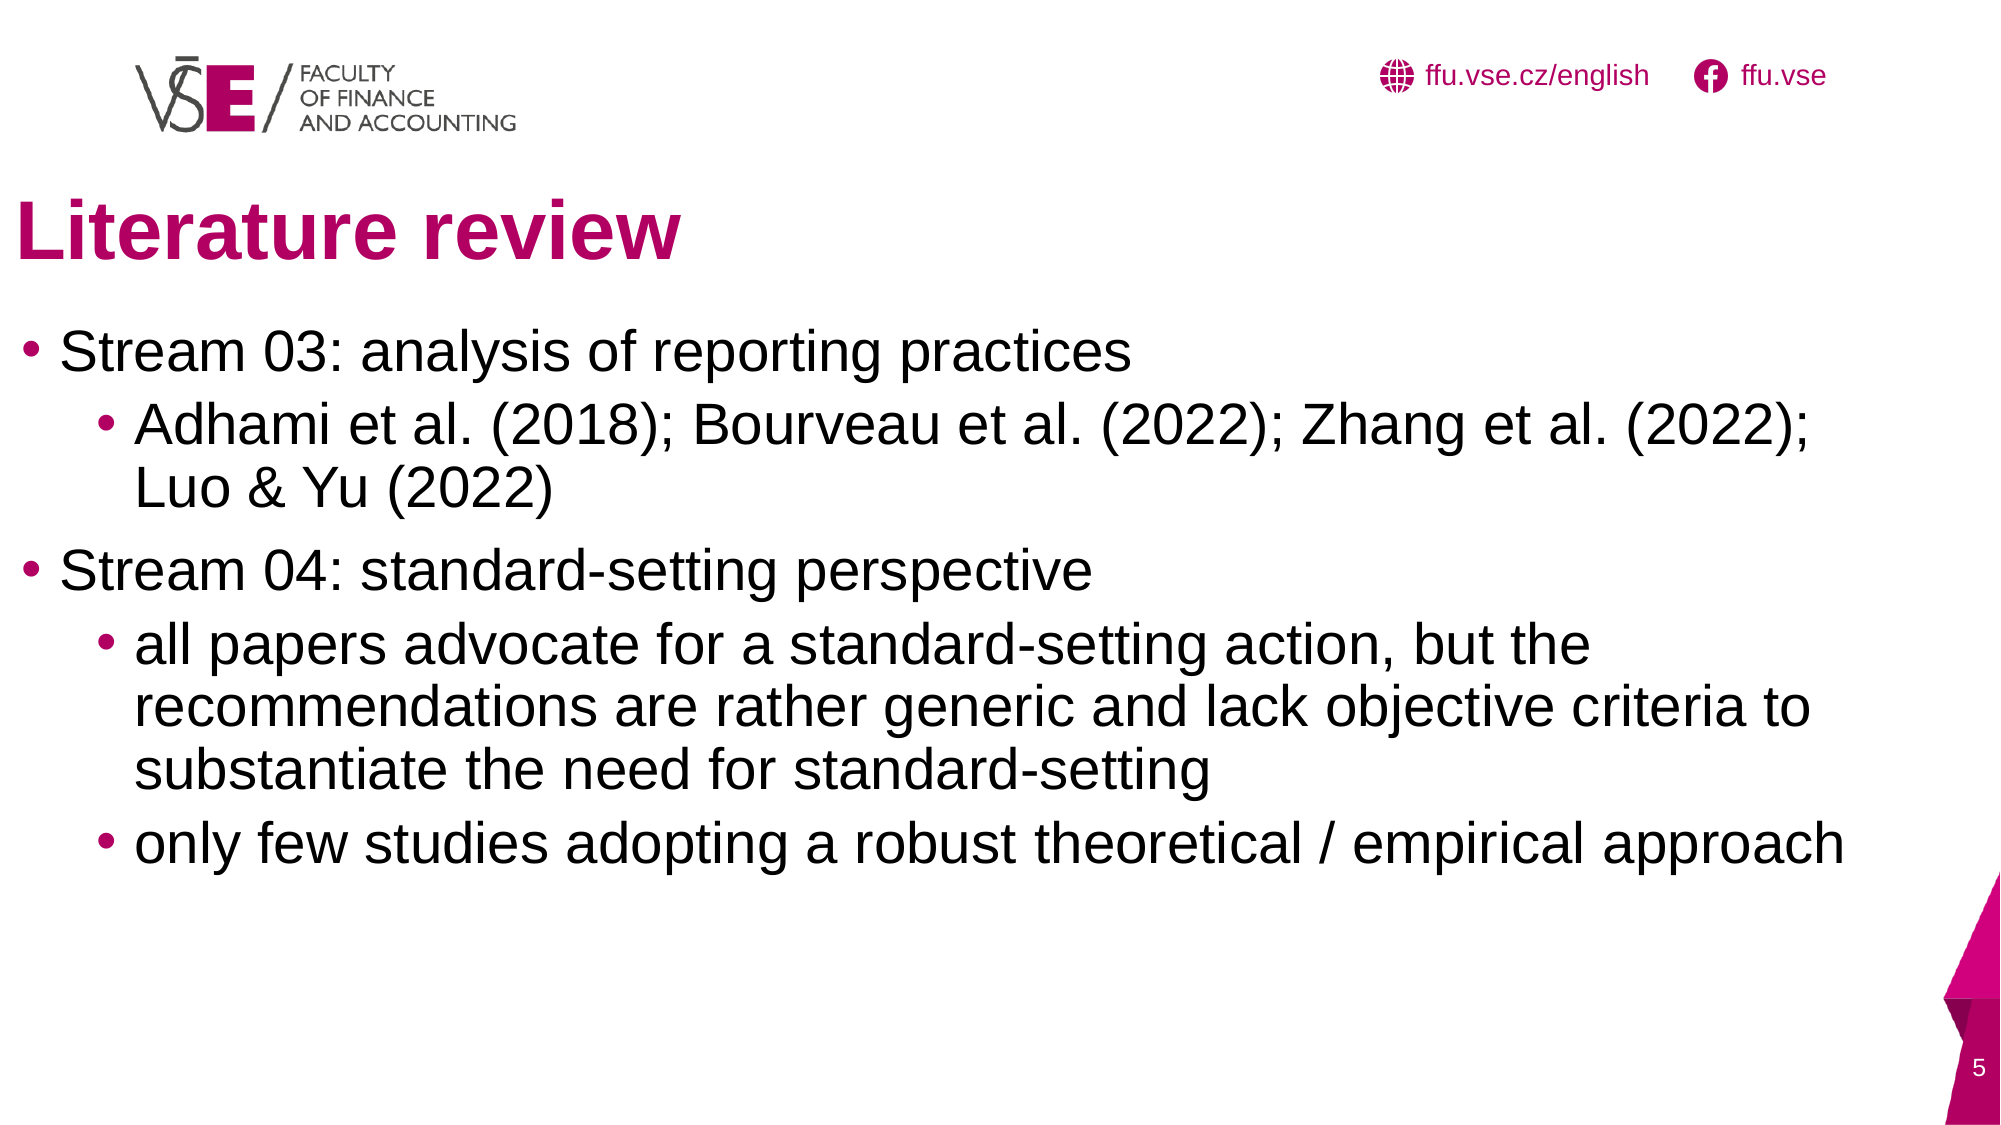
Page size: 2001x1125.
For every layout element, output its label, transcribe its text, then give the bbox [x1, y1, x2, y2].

list Stream 03: analysis of reporting practices Adhami et al. (2018); Bourveau et al. (2022); Zhang et al. (2022); Luo & Yu (2022) Stream 04: standard-setting perspective all papers advocate for a standard-setting action, but the recommendations are rather generic and lack objective criteria to substantiate the need for standard-setting only few studies adopting a robust theoretical / empirical approach [6, 313, 1940, 1077]
picture [0, 294, 2000, 1125]
title Literature review [0, 180, 2000, 294]
picture [0, 0, 2000, 180]
